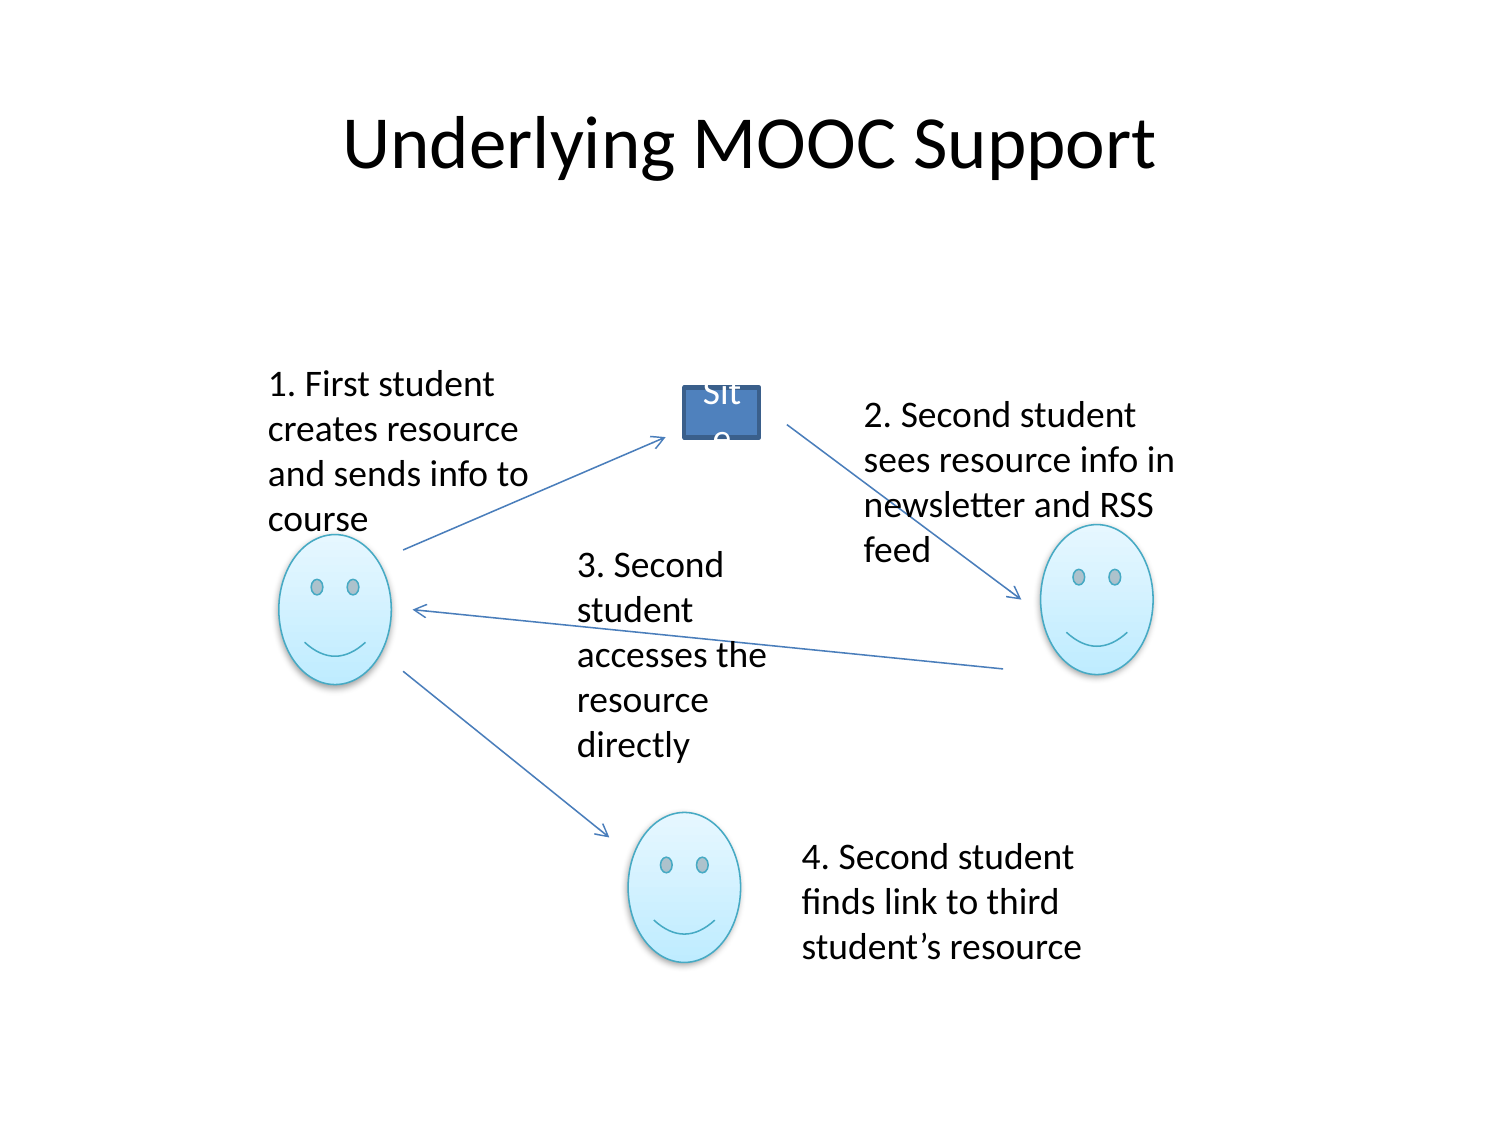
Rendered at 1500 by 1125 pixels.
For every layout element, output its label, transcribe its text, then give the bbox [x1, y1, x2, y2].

text_box 1. First student creates resource and sends info to course [253, 351, 591, 547]
text_box 3. Second student accesses the resource directly [613, 677, 835, 773]
text_box 2. Second student sees resource info in newsletter and RSS feed [849, 382, 1200, 578]
title Underlying MOOC Support [75, 45, 1425, 233]
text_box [402, 436, 666, 551]
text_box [786, 424, 1022, 600]
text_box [412, 609, 1004, 670]
text_box 3. Second student accesses the resource directly [562, 533, 784, 607]
text_box [278, 547, 393, 686]
text_box Site [682, 385, 761, 440]
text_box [402, 670, 610, 838]
text_box [627, 811, 742, 964]
text_box 4. Second student finds link to third student’s resource [786, 824, 1162, 975]
text_box [1039, 578, 1154, 676]
